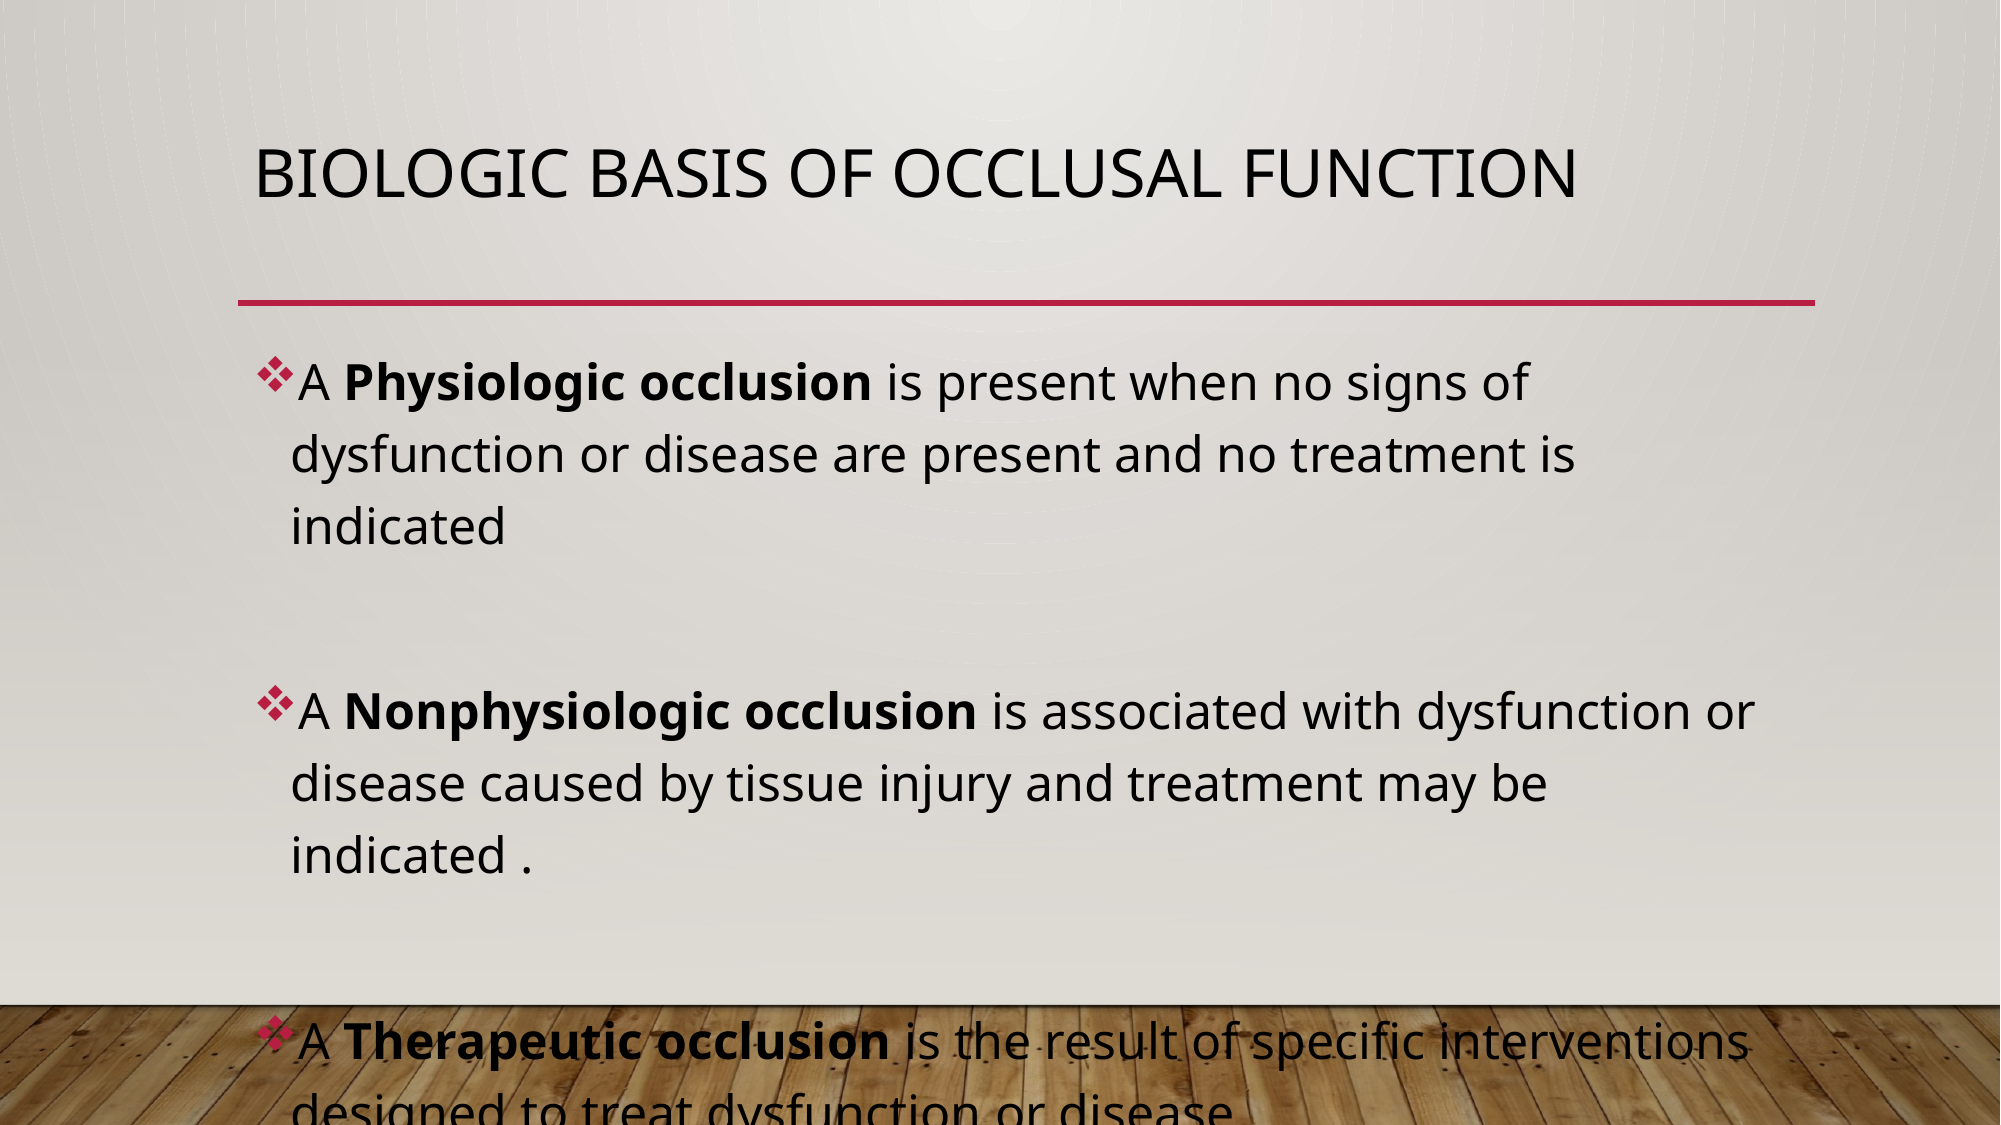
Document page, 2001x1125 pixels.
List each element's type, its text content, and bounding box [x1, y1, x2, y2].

list A Physiologic occlusion is present when no signs of dysfunction or disease are present and no treatment is indicated A Nonphysiologic occlusion is associated with dysfunction or disease caused by tissue injury and treatment may be indicated . A Therapeutic occlusion is the result of specific interventions designed to treat dysfunction or disease [238, 330, 1814, 897]
picture [0, 1005, 2000, 1125]
title BIOLOGIC BASIS OF OCCLUSAL FUNCTION [238, 131, 1814, 305]
